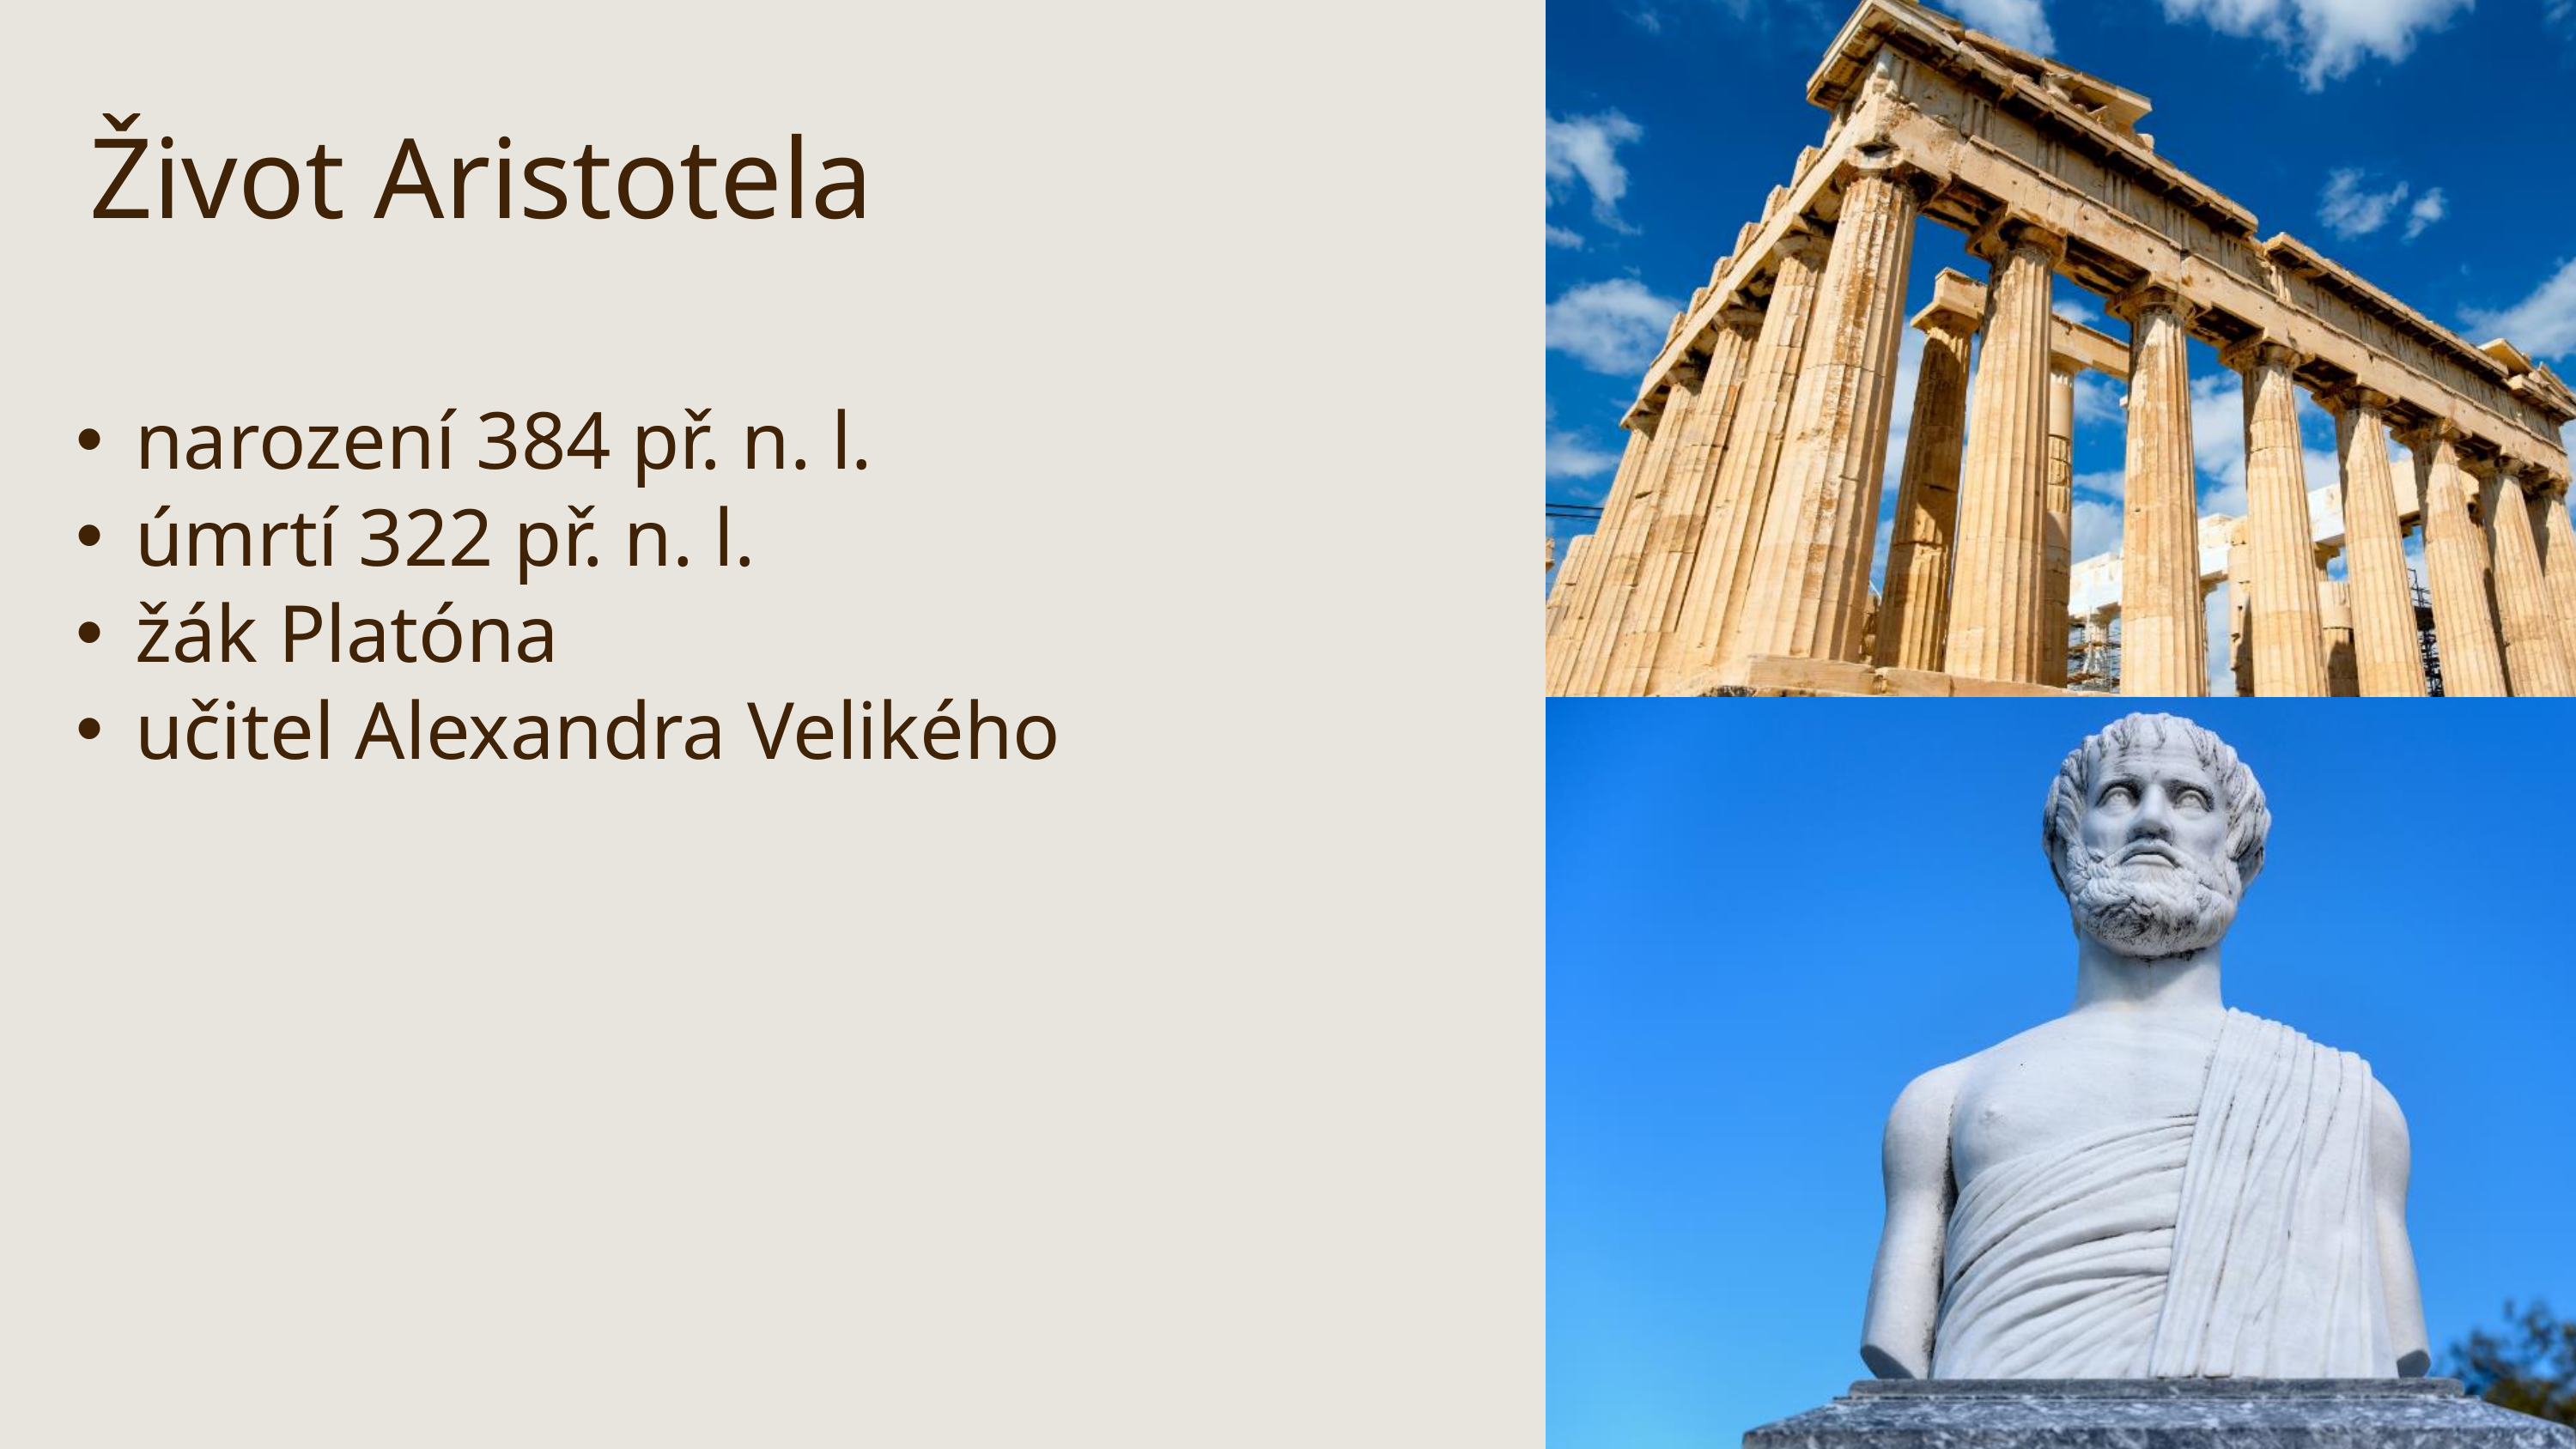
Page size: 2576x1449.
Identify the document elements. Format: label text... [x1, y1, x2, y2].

text_box Život Aristotela [17, 85, 946, 240]
text_box [1545, 0, 2576, 697]
text_box [1545, 697, 2576, 1449]
text_box narození 384 př. n. l. úmrtí 322 př. n. l. žák Platóna učitel Alexandra Velikého [17, 388, 1159, 872]
